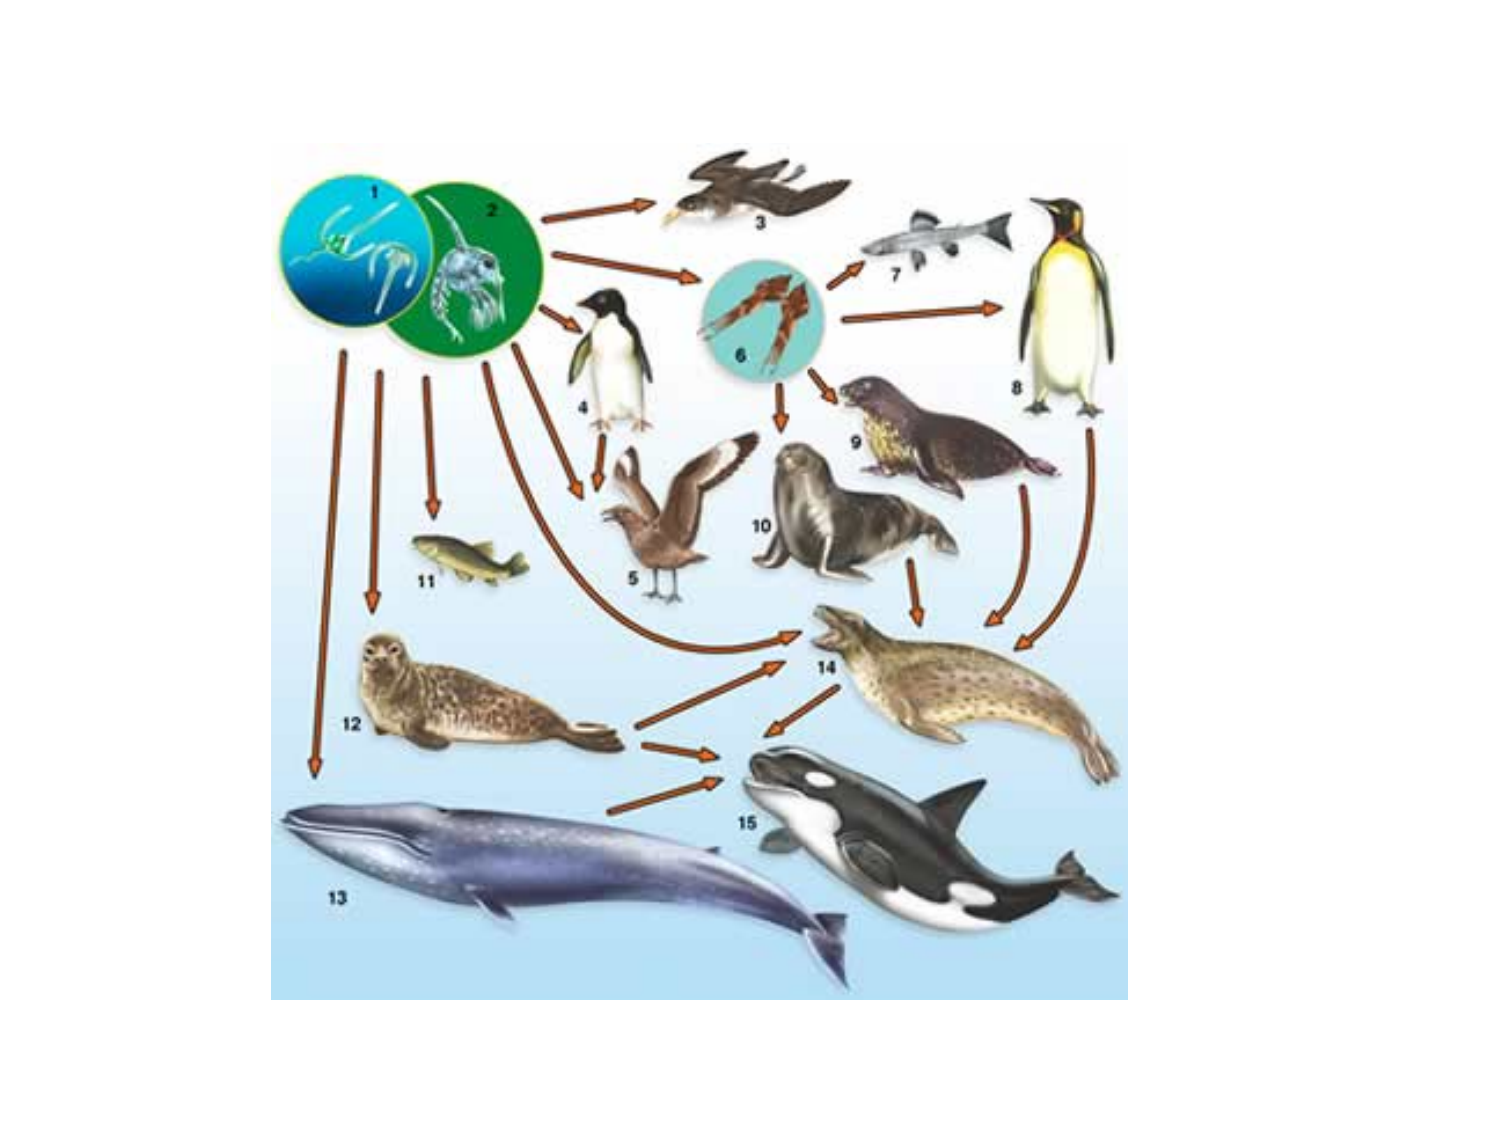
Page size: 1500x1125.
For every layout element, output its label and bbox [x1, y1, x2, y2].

picture [271, 143, 1129, 1000]
